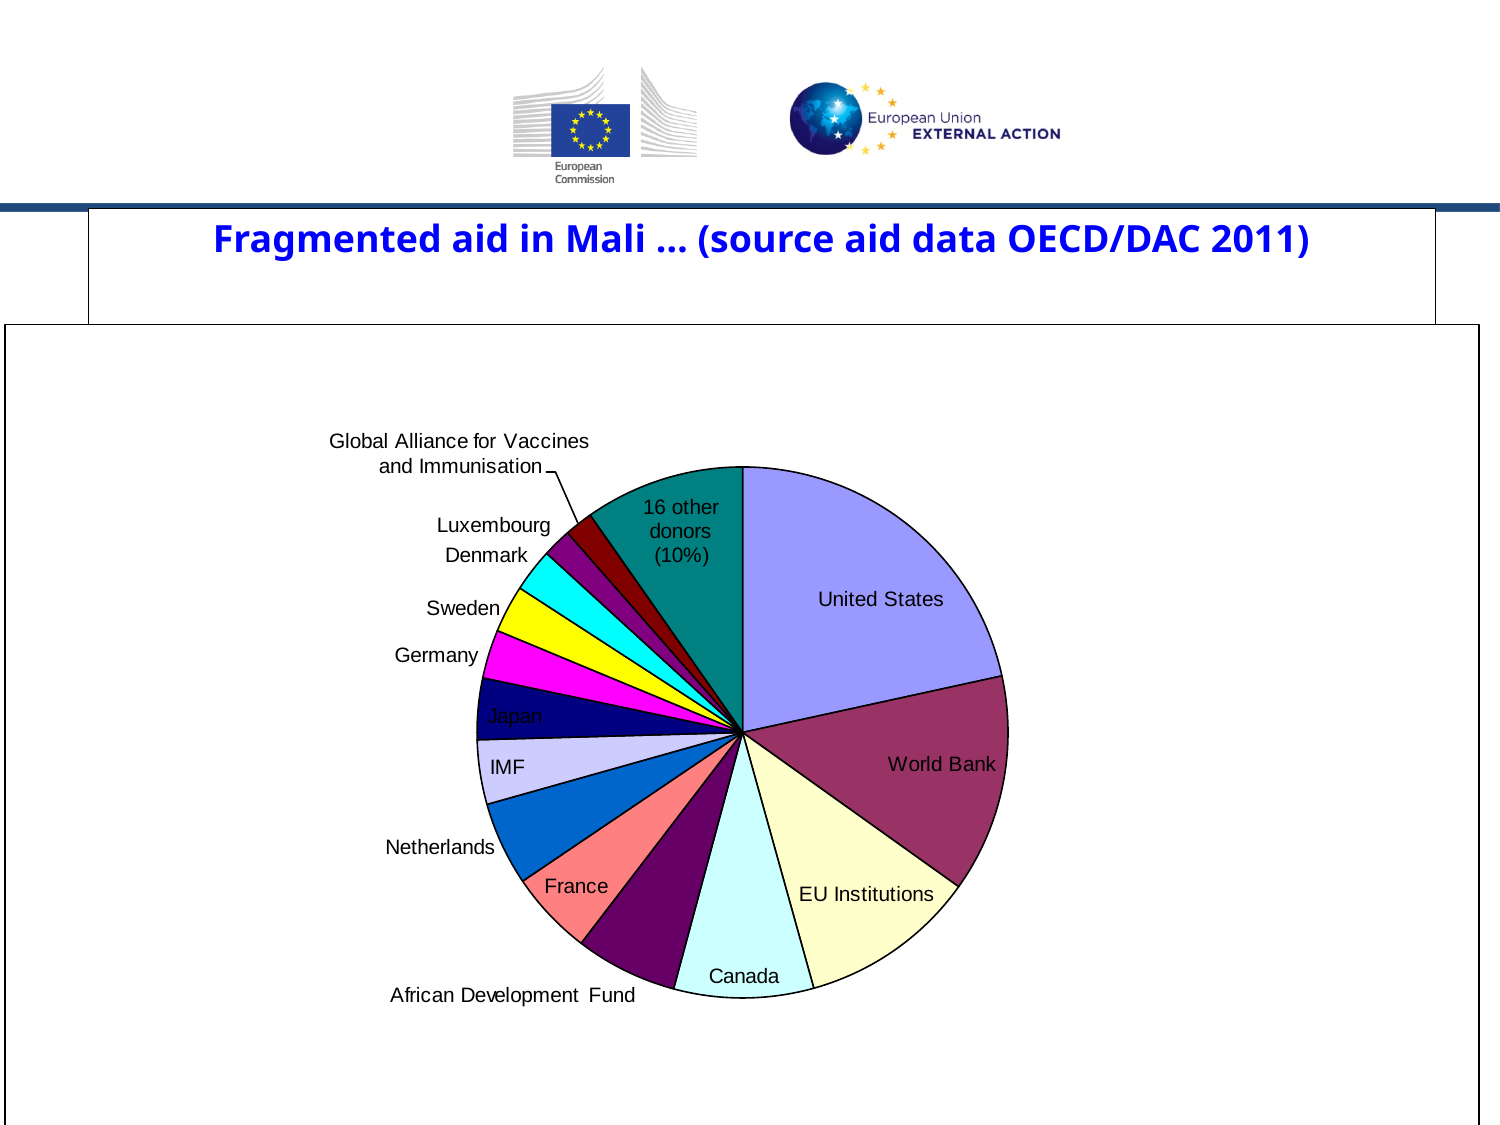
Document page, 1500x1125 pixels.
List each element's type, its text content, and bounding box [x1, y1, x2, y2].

picture [750, 42, 1099, 194]
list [0, 315, 1485, 1125]
picture [513, 66, 697, 194]
title Fragmented aid in Mali … (source aid data OECD/DAC 2011) [88, 208, 1436, 314]
